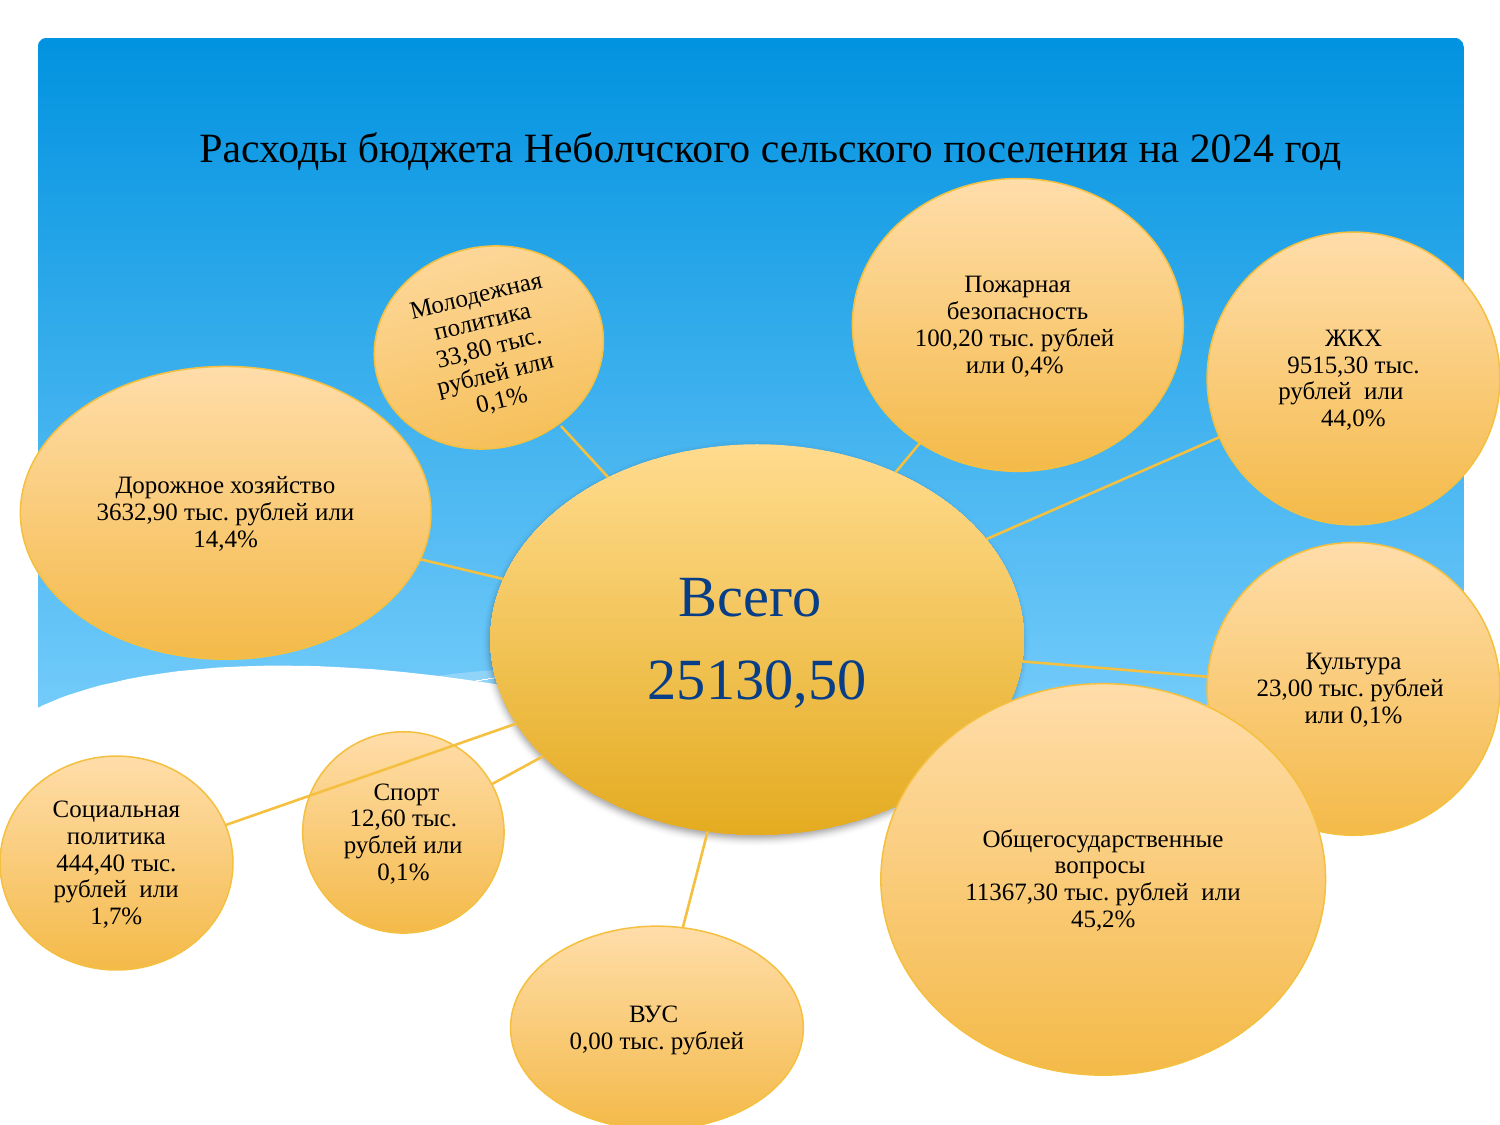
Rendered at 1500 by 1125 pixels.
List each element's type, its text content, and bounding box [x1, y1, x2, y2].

title Расходы бюджета Неболчского сельского поселения на 2024 год [40, 112, 1500, 177]
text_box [0, 178, 1500, 1125]
